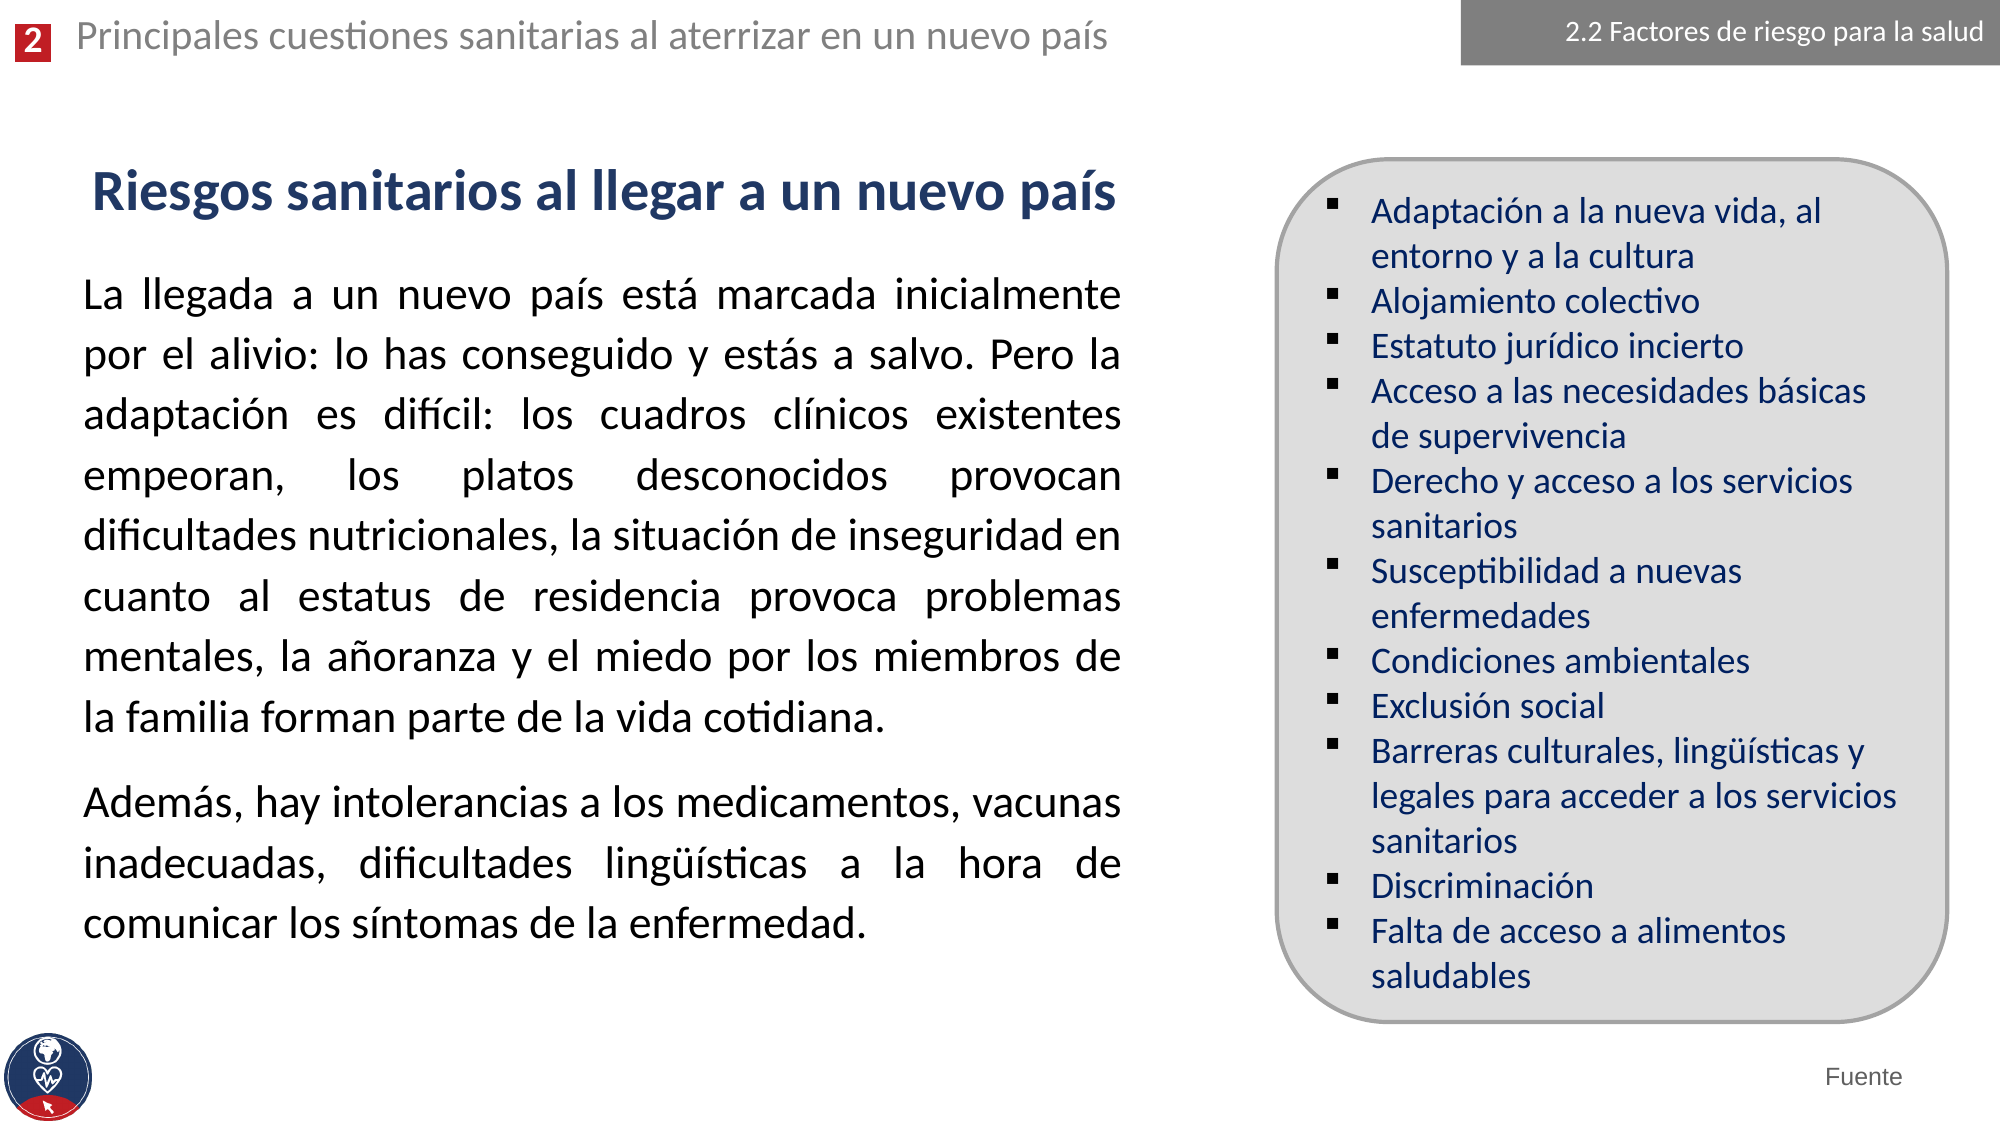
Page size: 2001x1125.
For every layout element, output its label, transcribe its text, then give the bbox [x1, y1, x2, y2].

picture [4, 1033, 92, 1121]
text_box Adaptación a la nueva vida, al entorno y a la cultura Alojamiento colectivo Estatuto jurídico incierto Acceso a las necesidades básicas de supervivencia Derecho y acceso a los servicios sanitarios Susceptibilidad a nuevas enfermedades Condiciones ambientales Exclusión social Barreras culturales, lingüísticas y legales para acceder a los servicios sanitarios Discriminación Falta de acceso a alimentos saludables [1274, 157, 1950, 1025]
text_box Fuente [1810, 1053, 1948, 1099]
text_box 2.2 Factores de riesgo para la salud [1460, 0, 2000, 66]
text_box Principales cuestiones sanitarias al aterrizar en un nuevo país [61, 0, 1163, 65]
list La llegada a un nuevo país está marcada inicialmente por el alivio: lo has conseguido y estás a salvo. Pero la adaptación es difícil: los cuadros clínicos existentes empeoran, los platos desconocidos provocan dificultades nutricionales, la situación de inseguridad en cuanto al estatus de residencia provoca problemas mentales, la añoranza y el miedo por los miembros de la familia forman parte de la vida cotidiana. Además, hay intolerancias a los medicamentos, vacunas inadecuadas, dificultades lingüísticas a la hora de comunicar los síntomas de la enfermedad. [68, 250, 1138, 1054]
title Riesgos sanitarios al llegar a un nuevo país [77, 142, 1948, 242]
